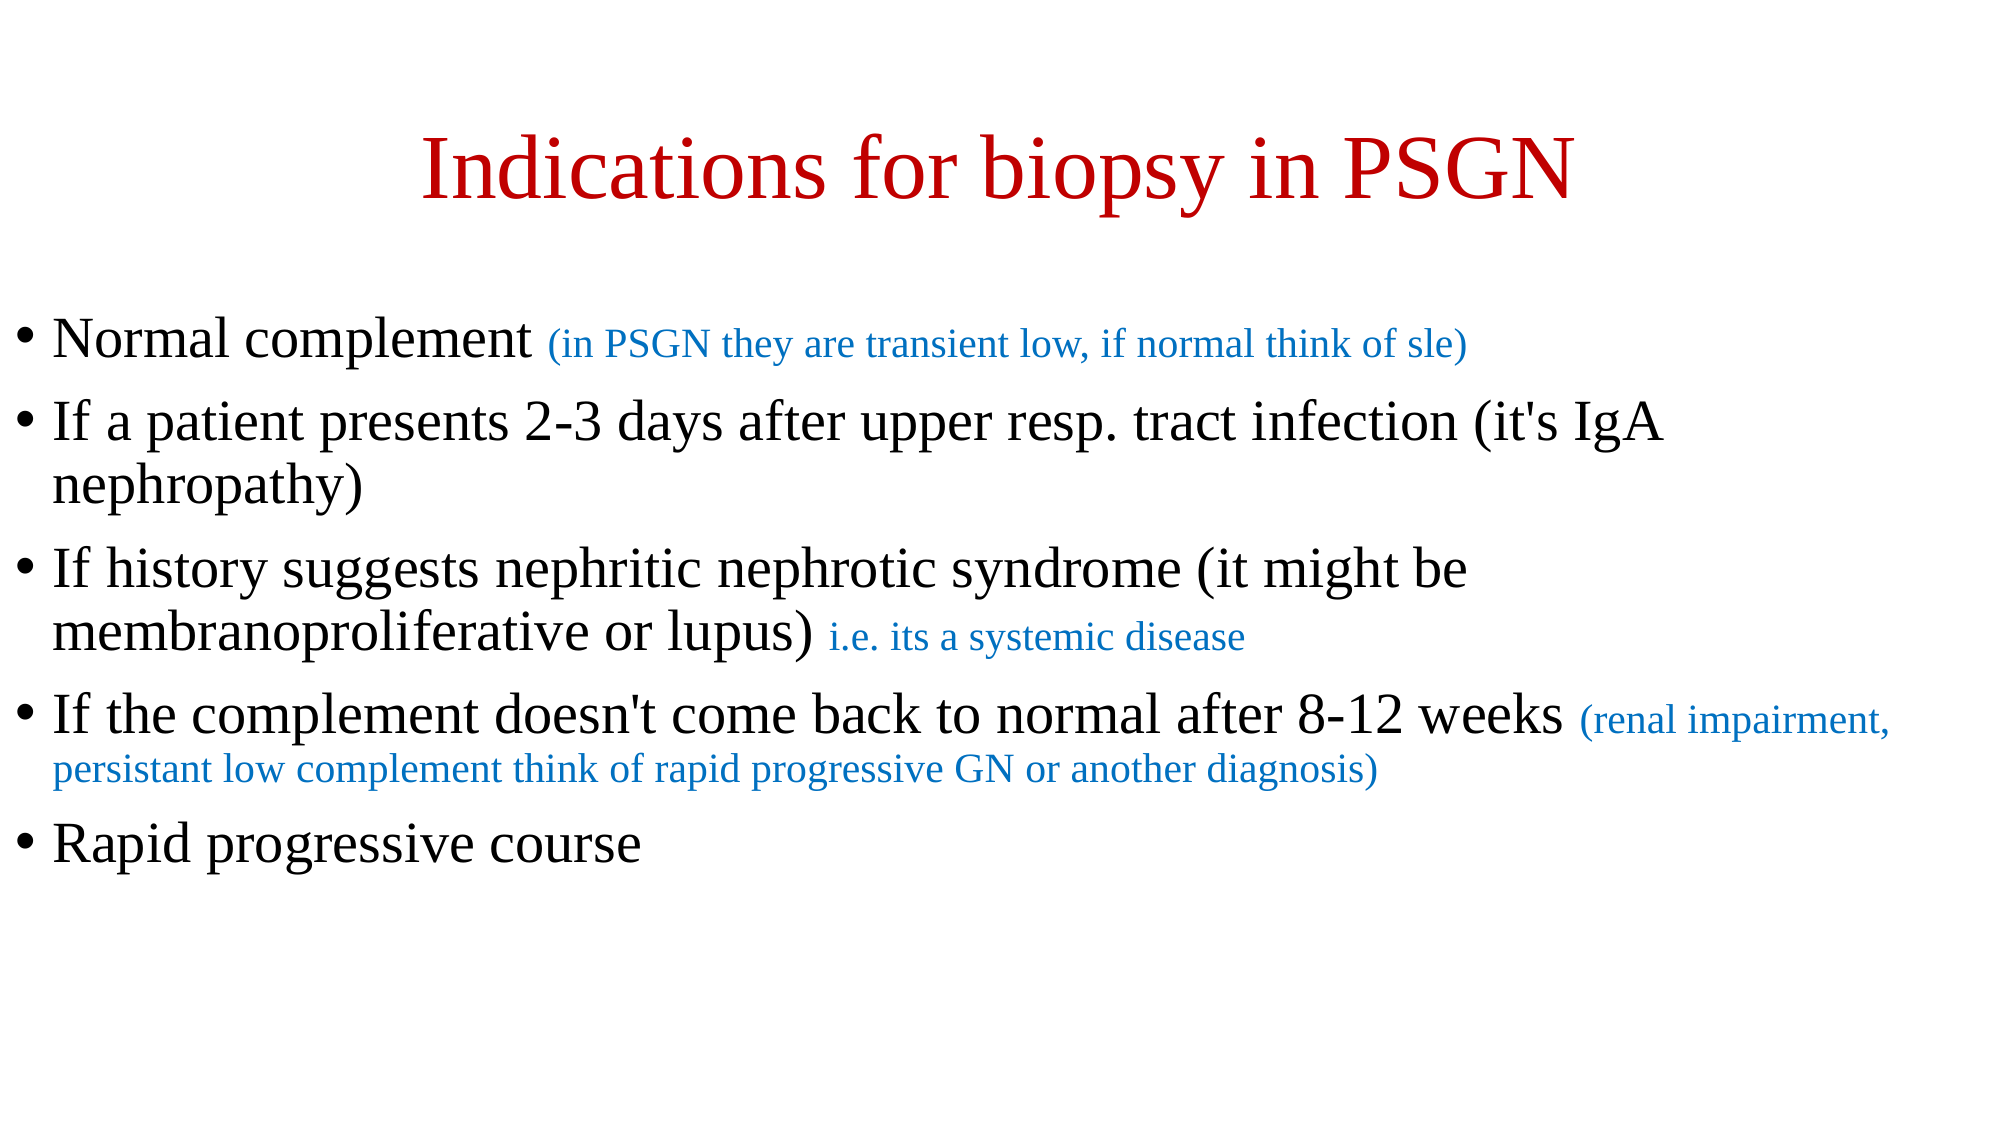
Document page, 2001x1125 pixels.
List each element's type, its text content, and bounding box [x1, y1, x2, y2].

title Indications for biopsy in PSGN [137, 59, 1863, 278]
list Normal complement (in PSGN they are transient low, if normal think of sle) If a patient presents 2-3 days after upper resp. tract infection (it's IgA nephropathy) If history suggests nephritic nephrotic syndrome (it might be membranoproliferative or lupus) i.e. its a systemic disease If the complement doesn't come back to normal after 8-12 weeks (renal impairment, persistant low complement think of rapid progressive GN or another diagnosis) Rapid progressive course [0, 299, 2000, 1014]
